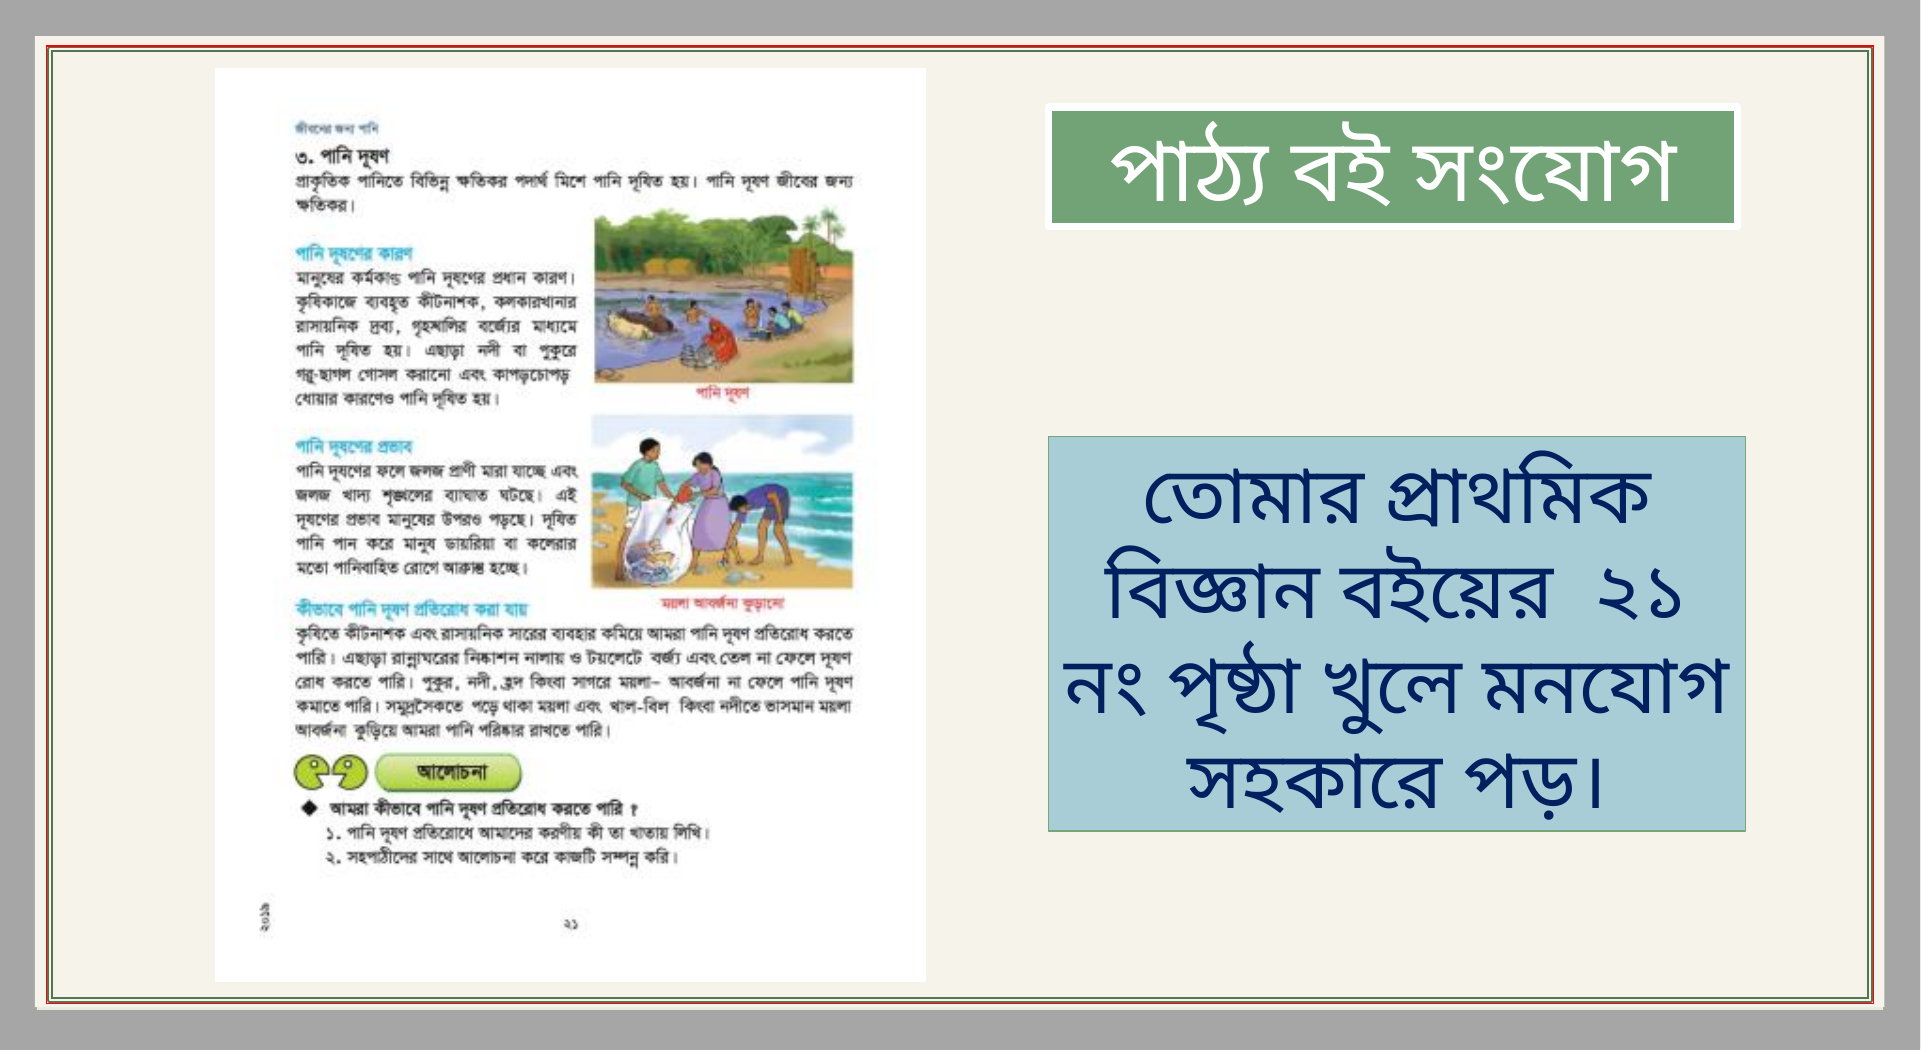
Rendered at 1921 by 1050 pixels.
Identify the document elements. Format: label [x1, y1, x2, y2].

picture [47, 46, 1873, 1004]
